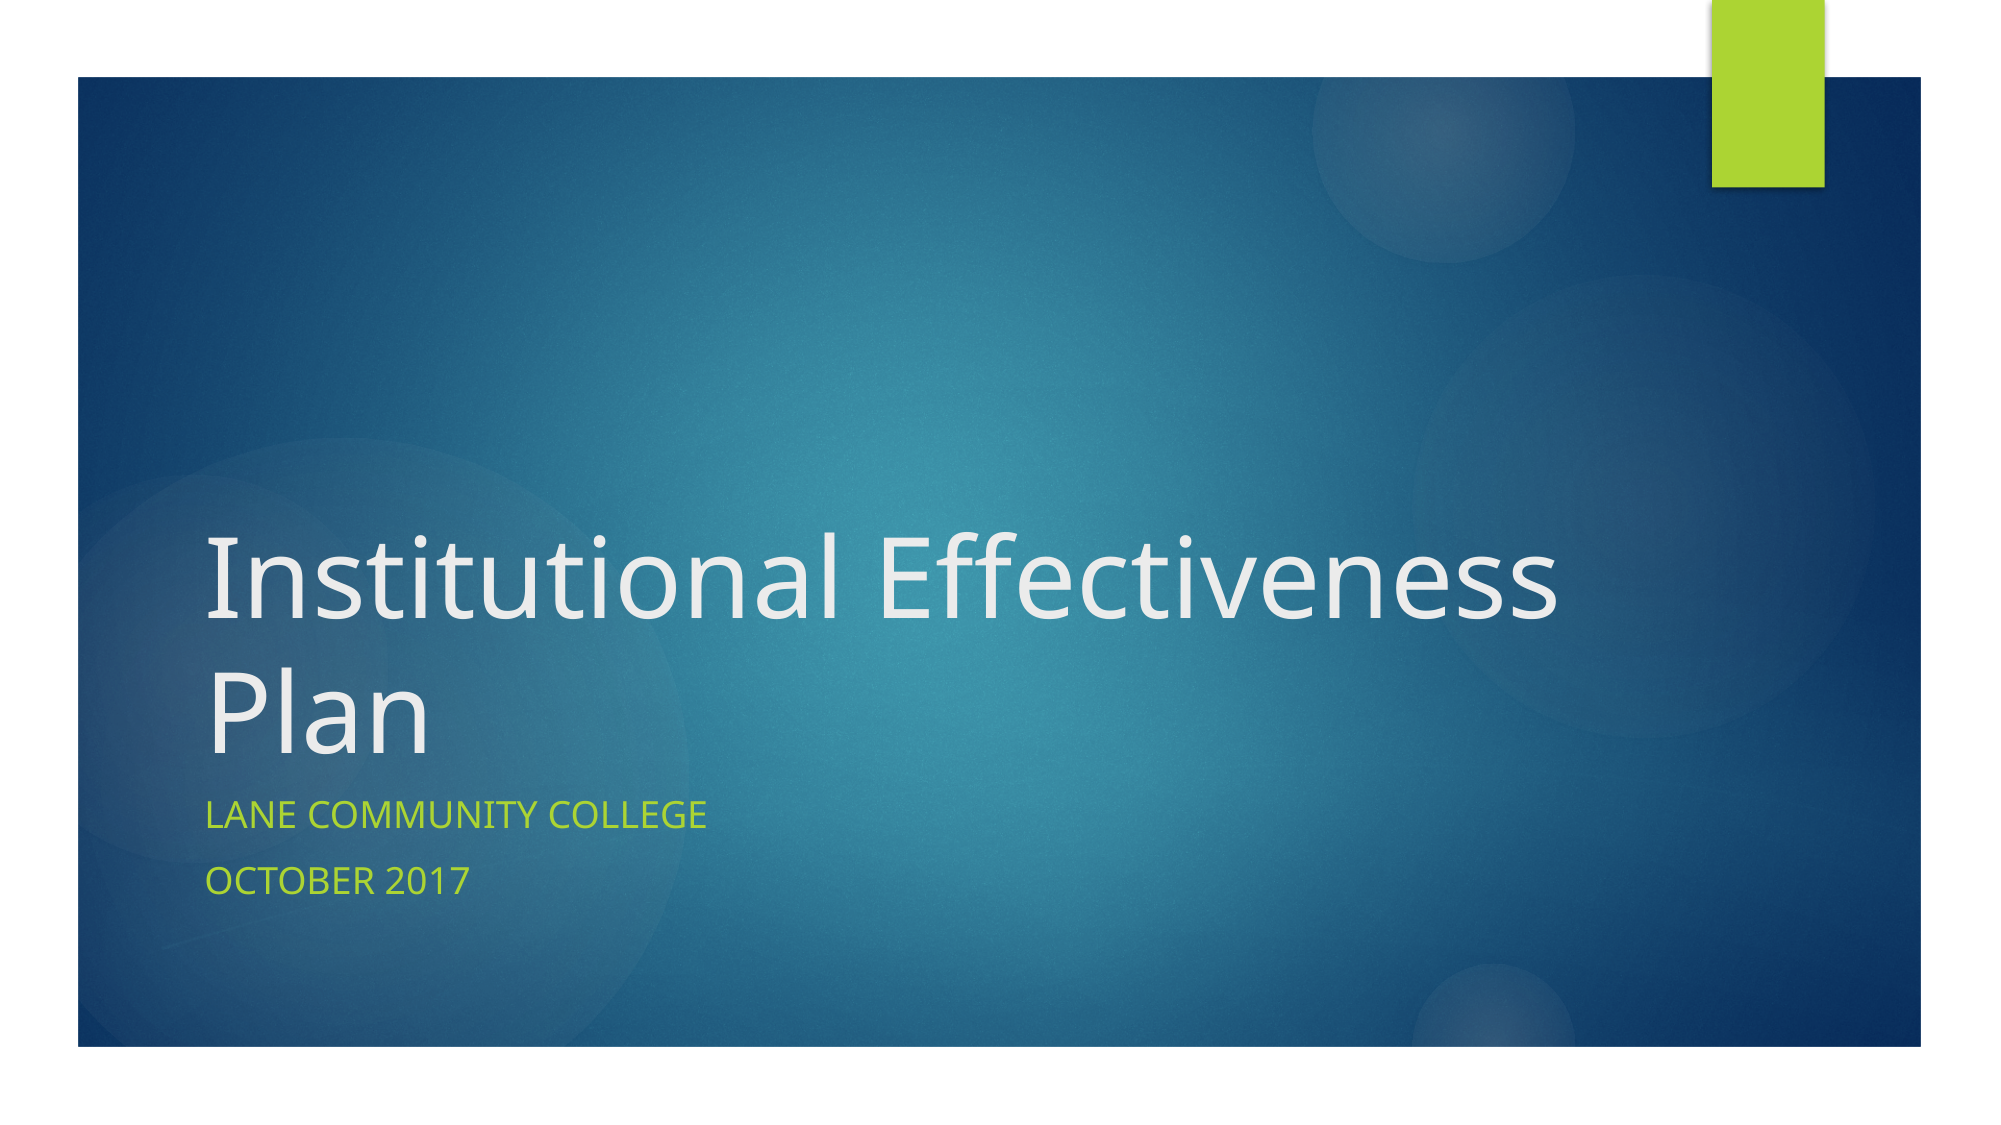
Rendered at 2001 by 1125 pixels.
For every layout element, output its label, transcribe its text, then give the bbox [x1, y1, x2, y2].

subtitle Lane Community College October 2017 [189, 783, 1638, 925]
title Institutional Effectiveness Plan [189, 344, 1638, 783]
